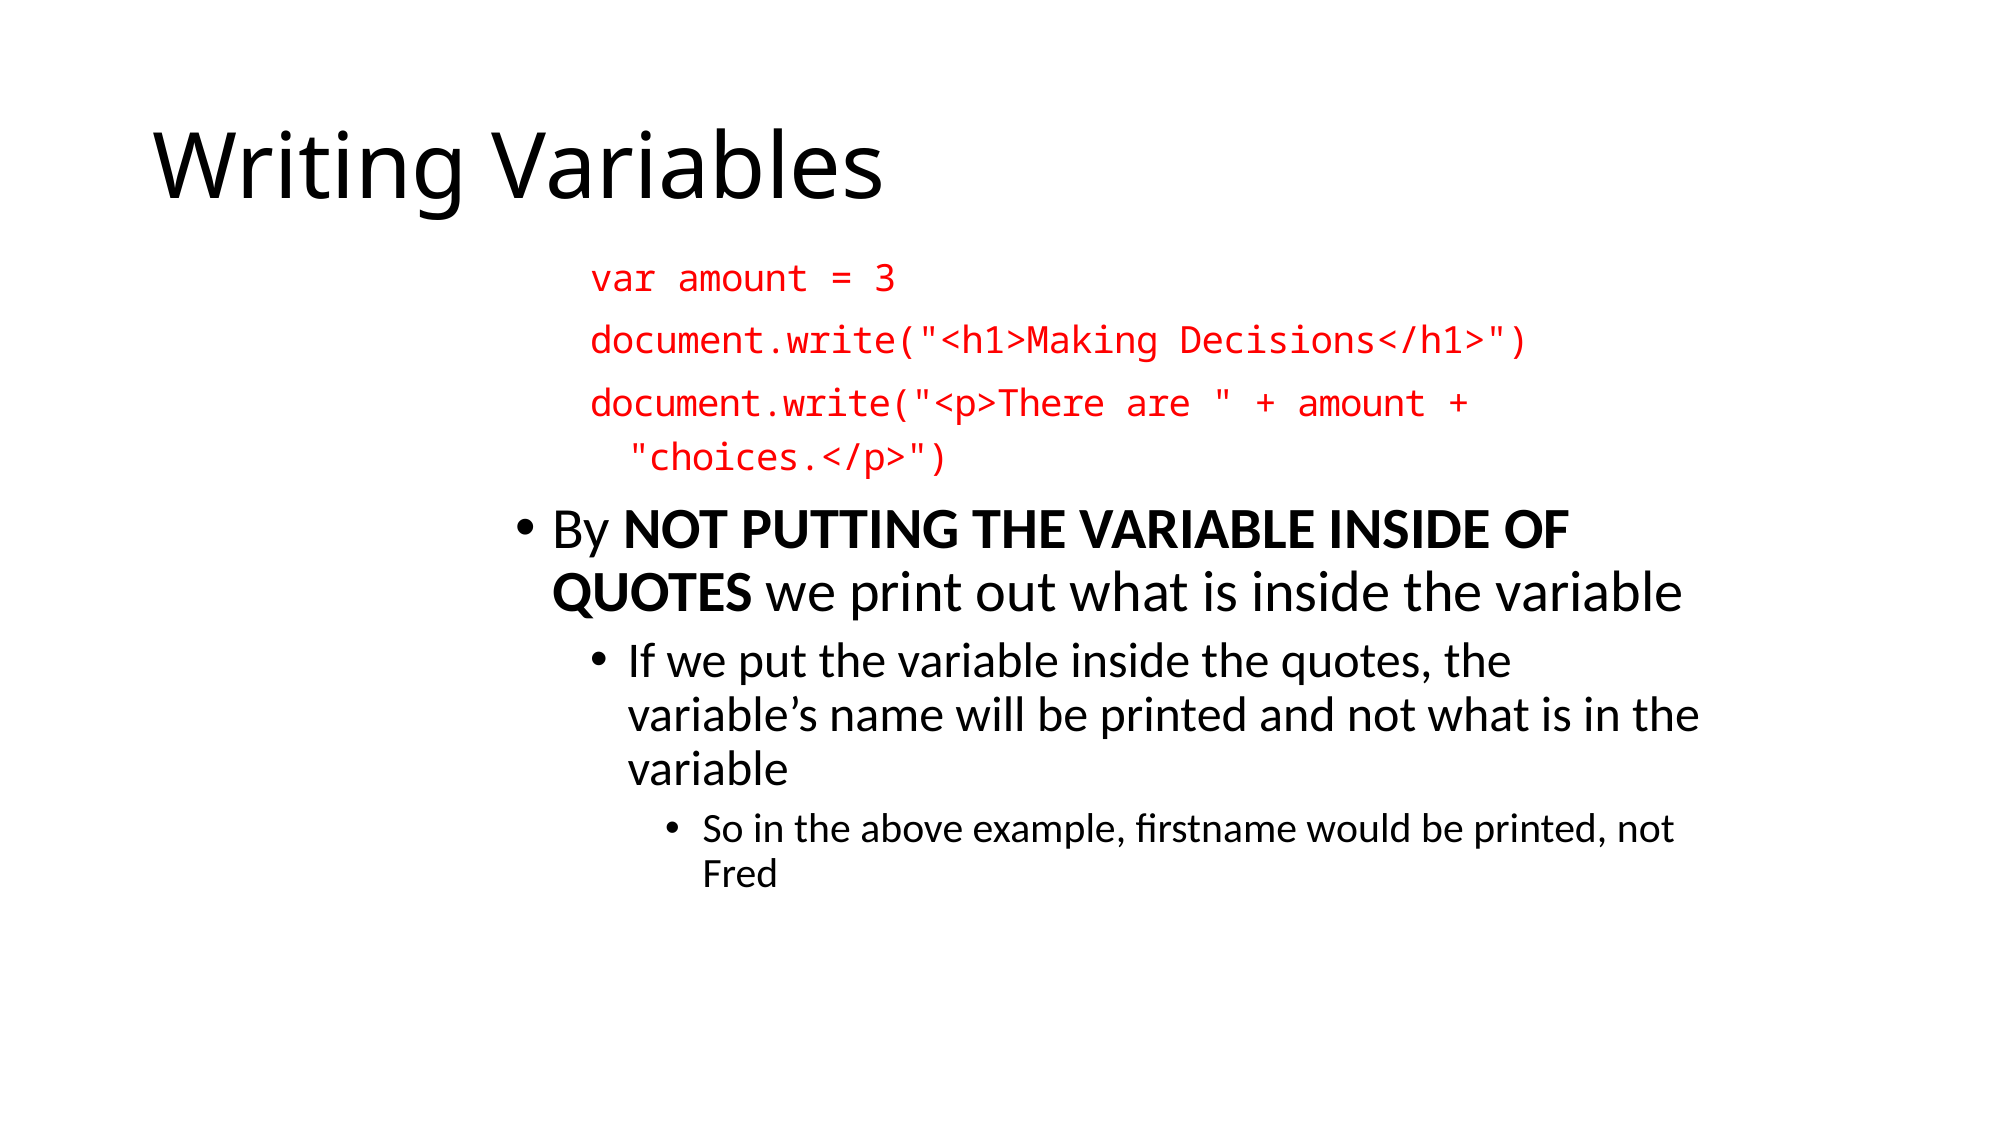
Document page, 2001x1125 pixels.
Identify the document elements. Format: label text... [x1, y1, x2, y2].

title Writing Variables [137, 59, 1863, 278]
list var amount = 3 document.write("<h1>Making Decisions</h1>") document.write("<p>There are " + amount + "choices.</p>") By NOT PUTTING THE VARIABLE INSIDE OF QUOTES we print out what is inside the variable If we put the variable inside the quotes, the variable’s name will be printed and not what is in the variable So in the above example, firstname would be printed, not Fred [500, 237, 1725, 970]
